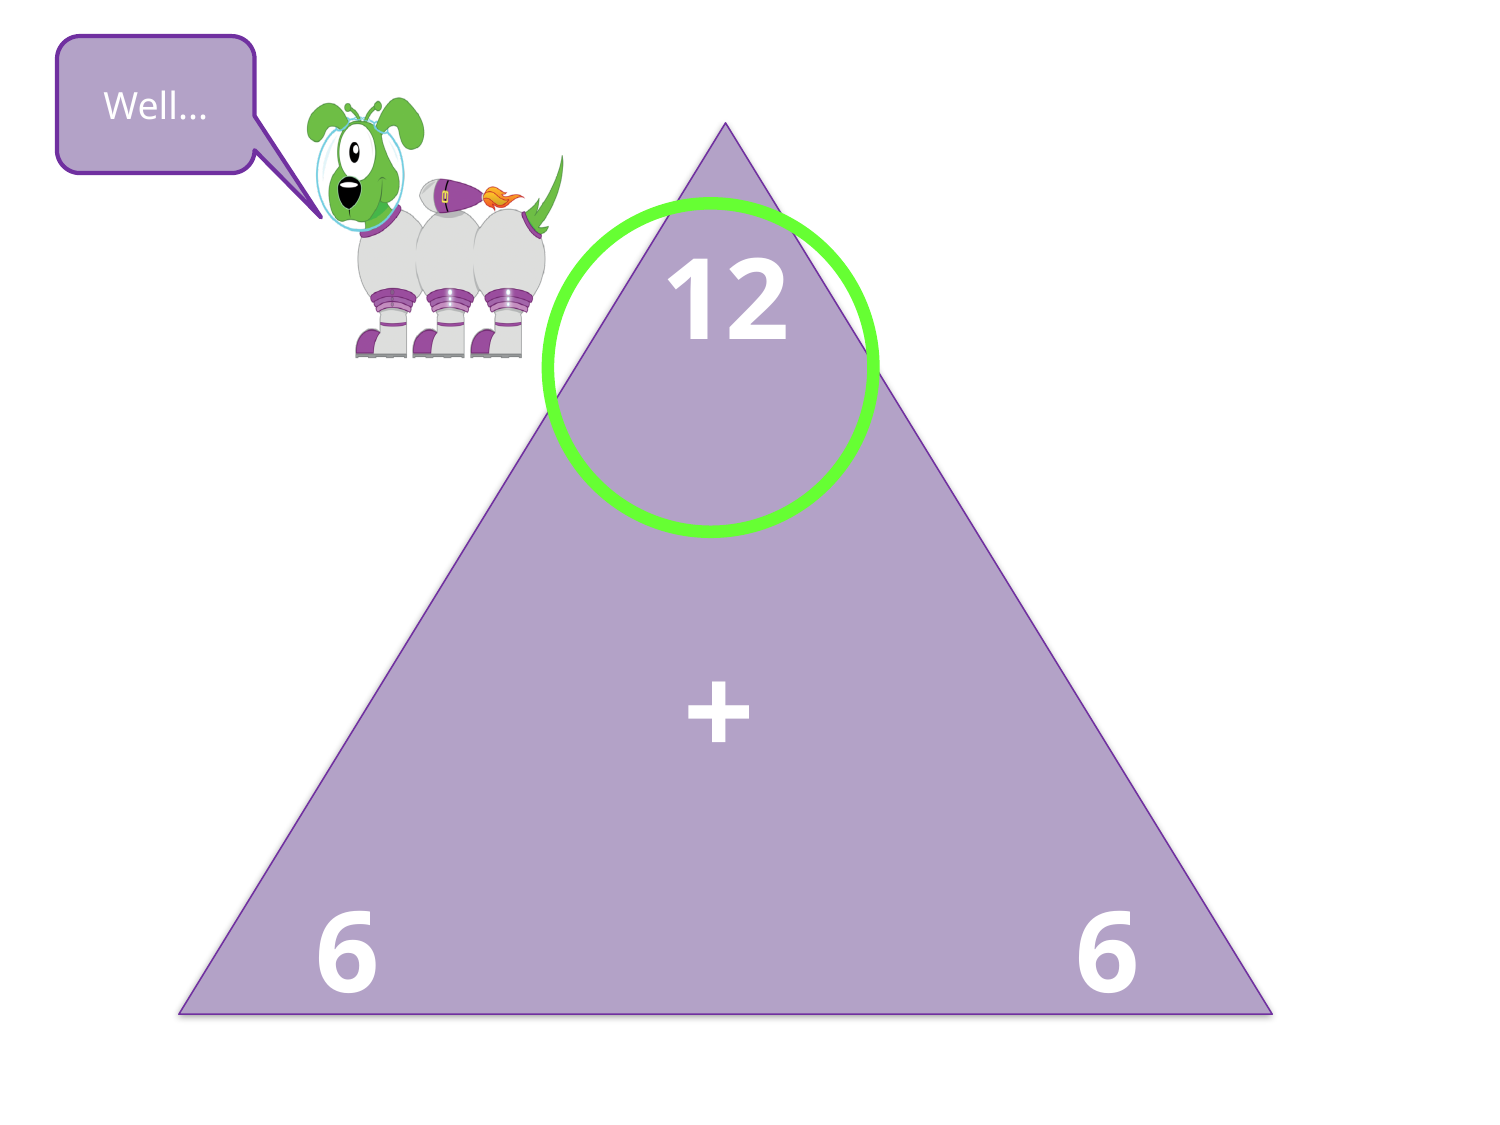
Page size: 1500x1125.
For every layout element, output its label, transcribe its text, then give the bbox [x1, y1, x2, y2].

text_box Well... [54, 33, 261, 176]
picture [291, 90, 586, 368]
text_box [178, 122, 1273, 1081]
